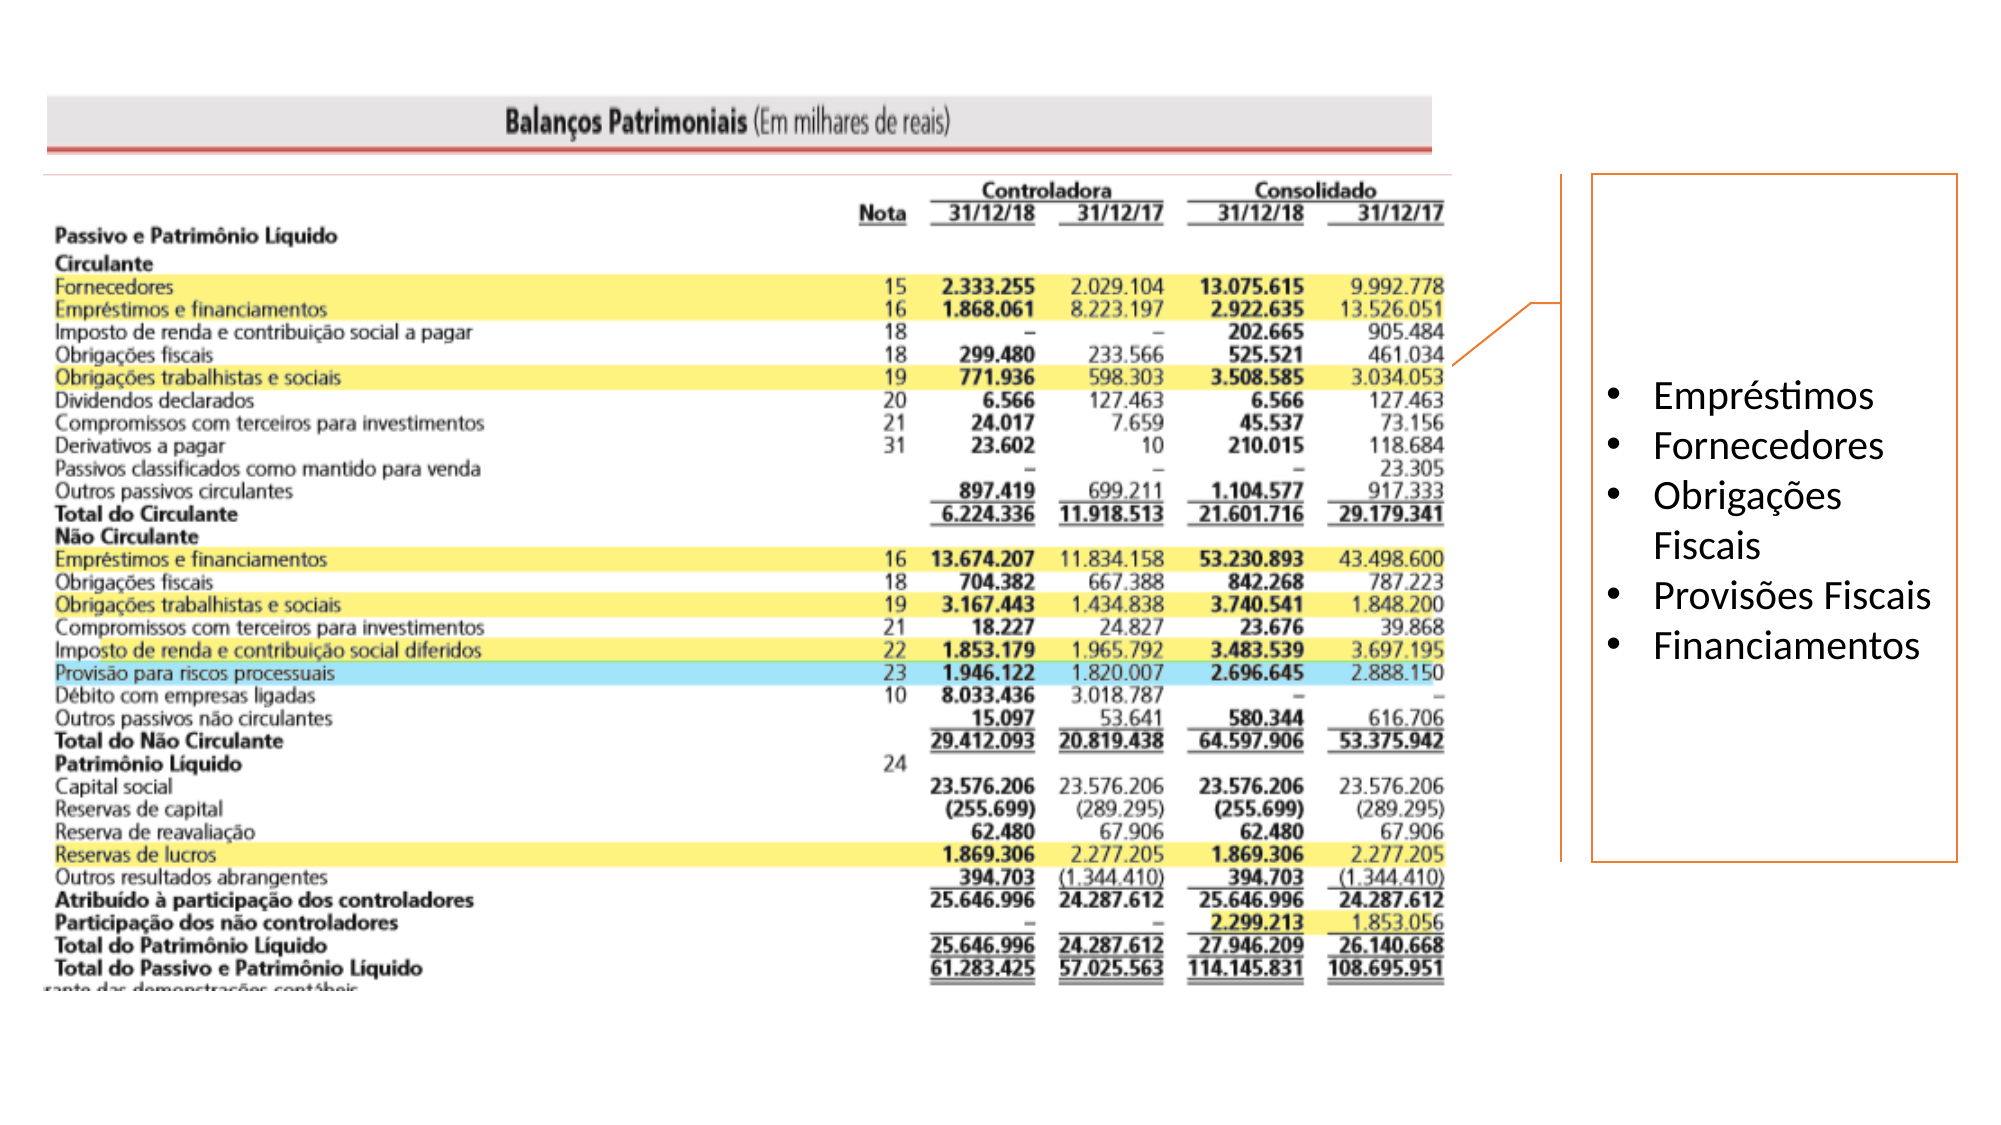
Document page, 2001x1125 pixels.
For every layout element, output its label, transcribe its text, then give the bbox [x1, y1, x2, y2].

picture [47, 90, 1432, 155]
text_box Empréstimos Fornecedores Obrigações Fiscais Provisões Fiscais Financiamentos [1591, 173, 1958, 863]
text_box Empréstimos Fornecedores Obrigações Fiscais Provisões Fiscais Financiamentos [1452, 174, 1562, 862]
picture [43, 174, 1452, 991]
